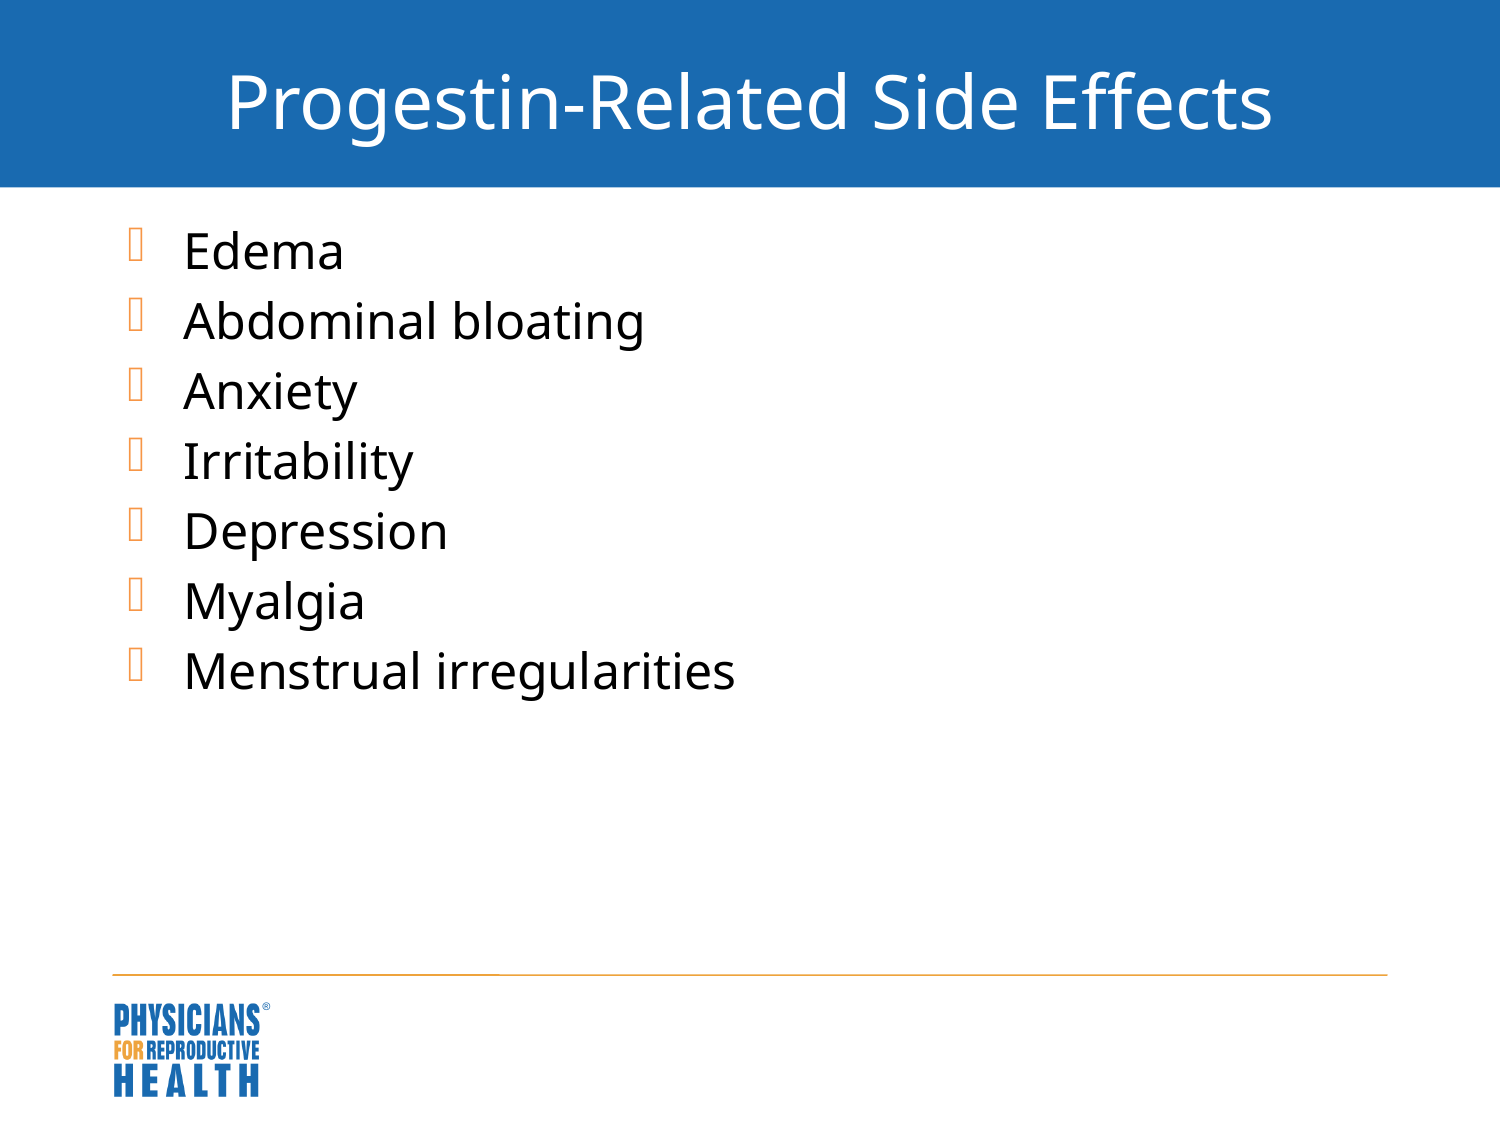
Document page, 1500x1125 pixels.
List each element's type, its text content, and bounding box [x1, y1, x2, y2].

picture [112, 999, 263, 1100]
title Progestin-Related Side Effects [75, 24, 1425, 175]
list Edema Abdominal bloating Anxiety Irritability Depression Myalgia Menstrual irregularities [112, 212, 1388, 913]
